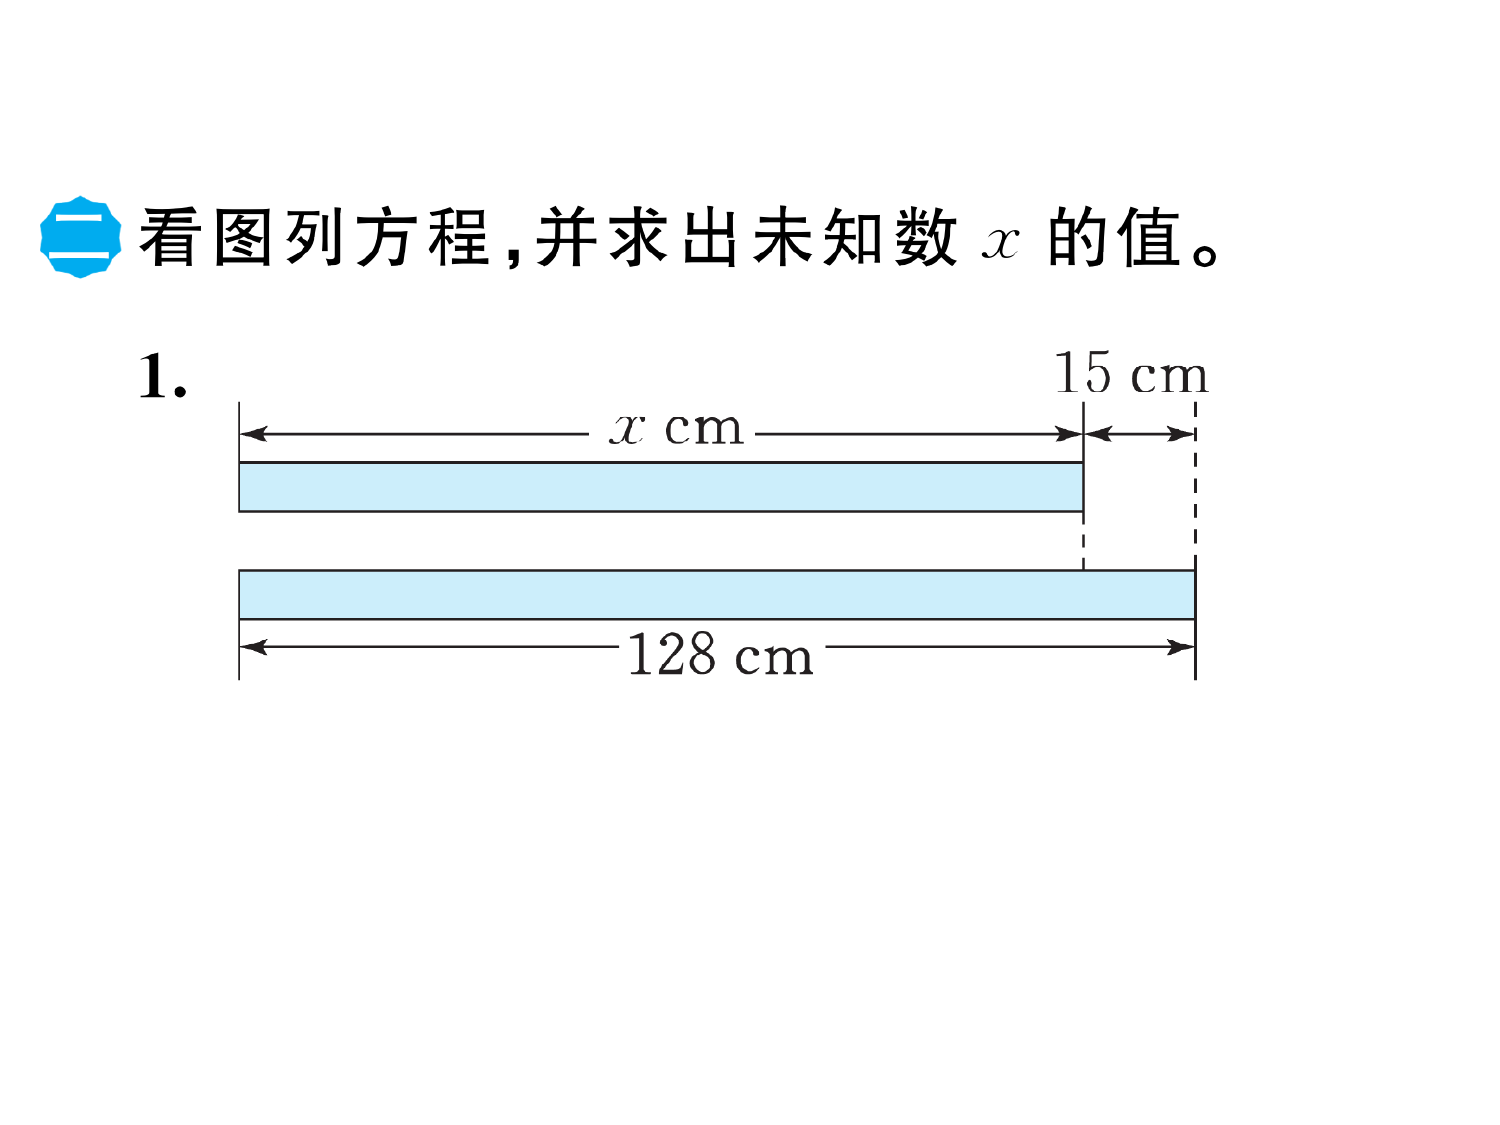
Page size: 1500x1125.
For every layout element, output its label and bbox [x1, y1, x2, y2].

picture [35, 177, 1294, 1122]
